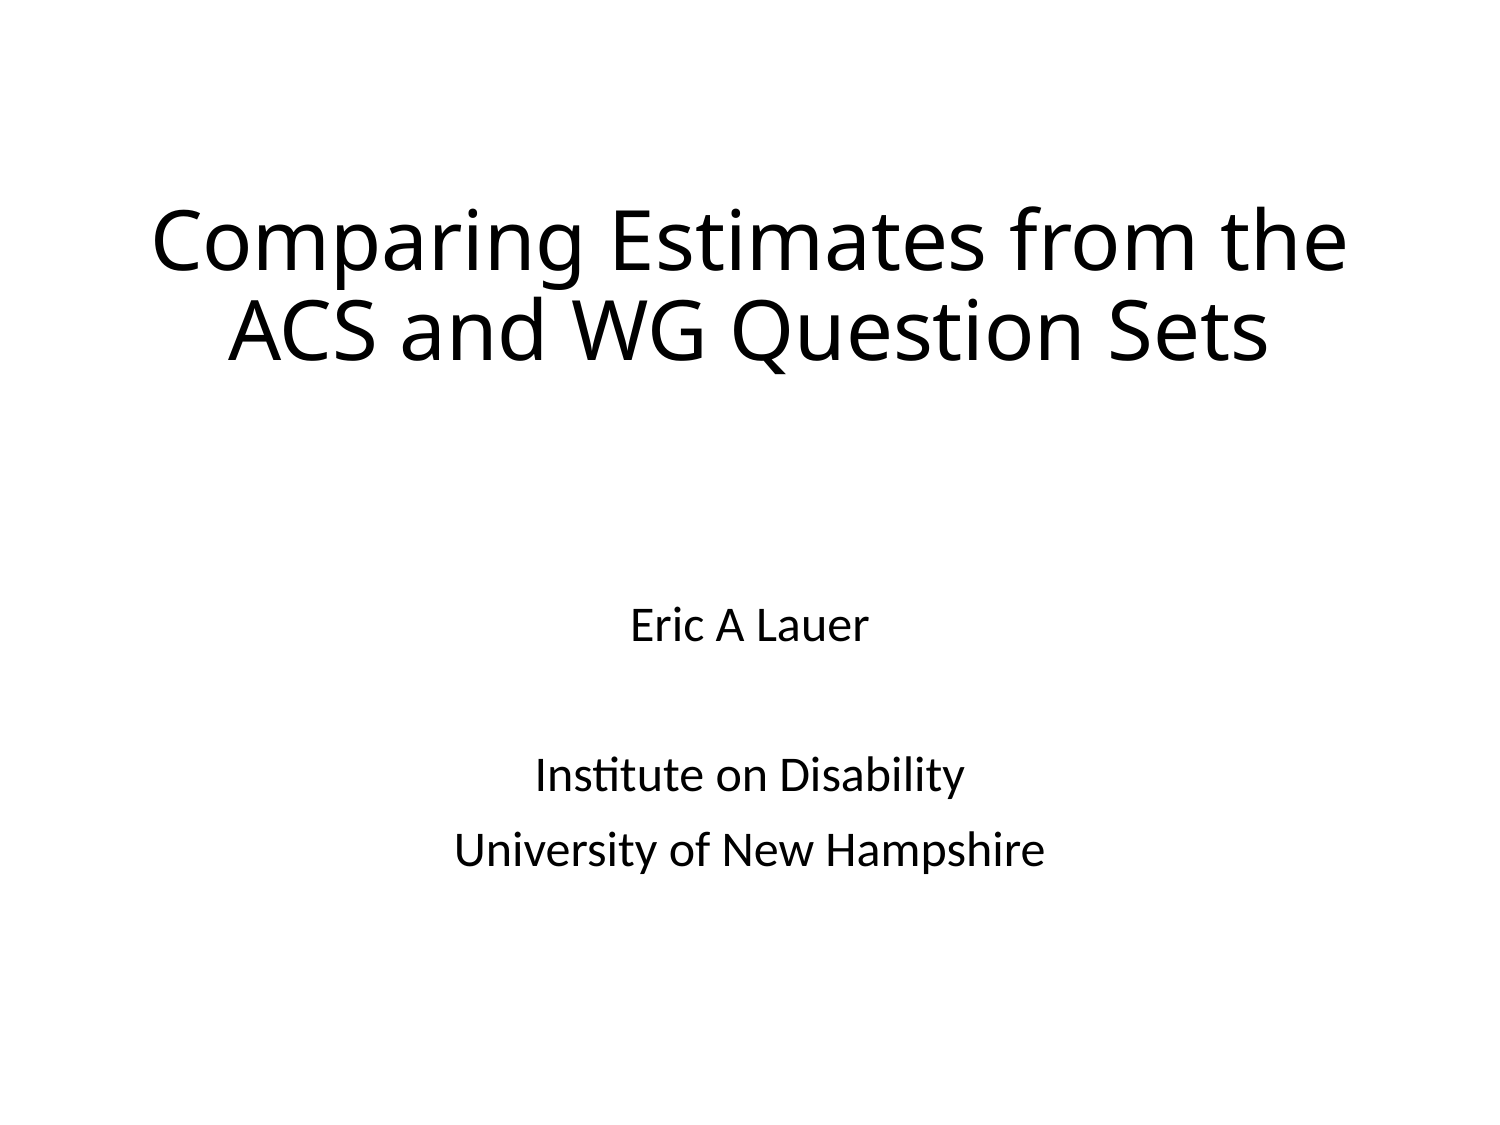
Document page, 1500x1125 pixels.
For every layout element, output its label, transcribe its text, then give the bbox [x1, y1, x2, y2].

title Comparing Estimates from the ACS and WG Question Sets [112, 184, 1388, 576]
subtitle Eric A Lauer Institute on Disability University of New Hampshire [187, 590, 1313, 1090]
